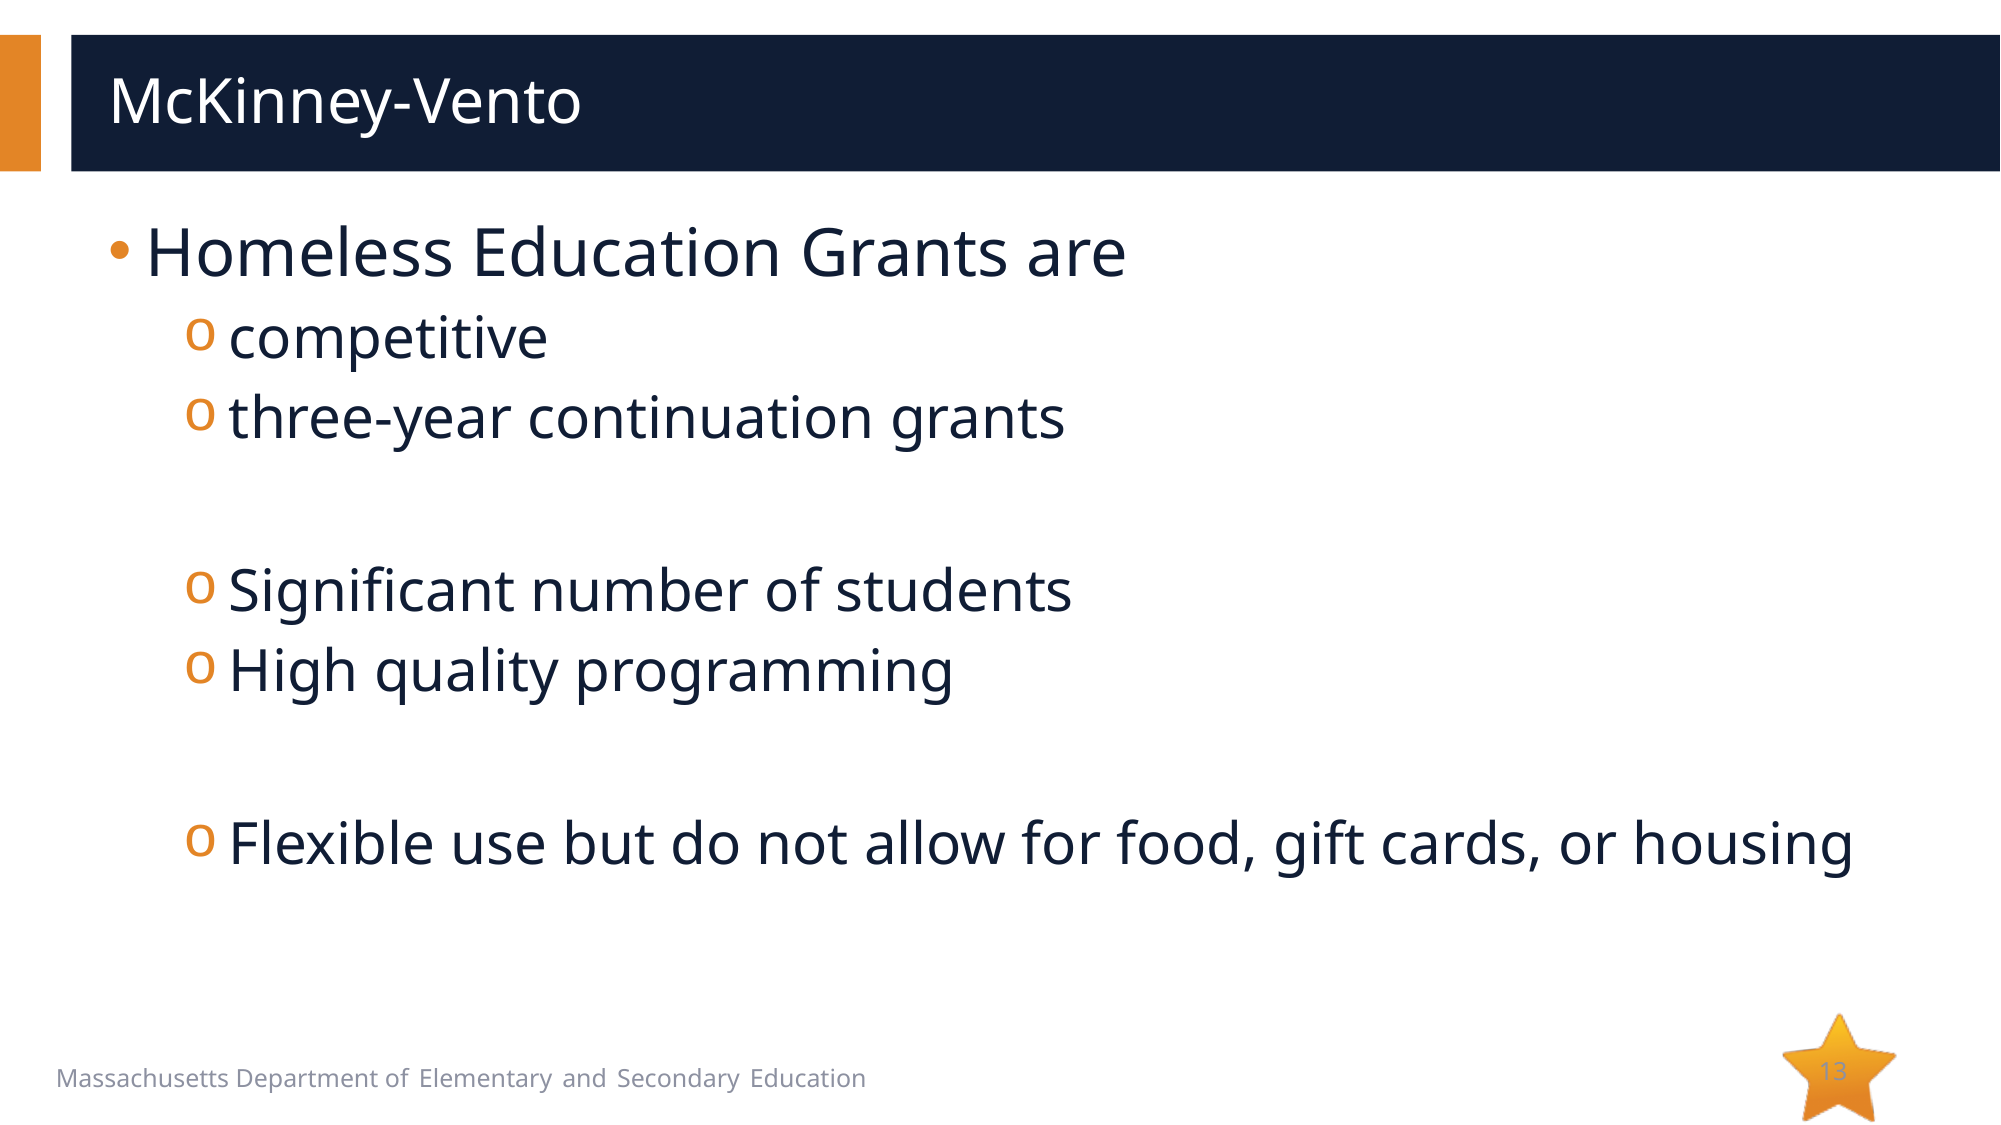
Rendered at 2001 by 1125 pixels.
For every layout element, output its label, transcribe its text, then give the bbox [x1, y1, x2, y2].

title McKinney-Vento [93, 47, 1959, 159]
picture [1775, 1031, 1909, 1125]
list Homeless Education Grants are competitive three-year continuation grants Significant number of students High quality programming Flexible use but do not allow for food, gift cards, or housing [93, 201, 1959, 1031]
slide_number 13 [1412, 1042, 1863, 1103]
